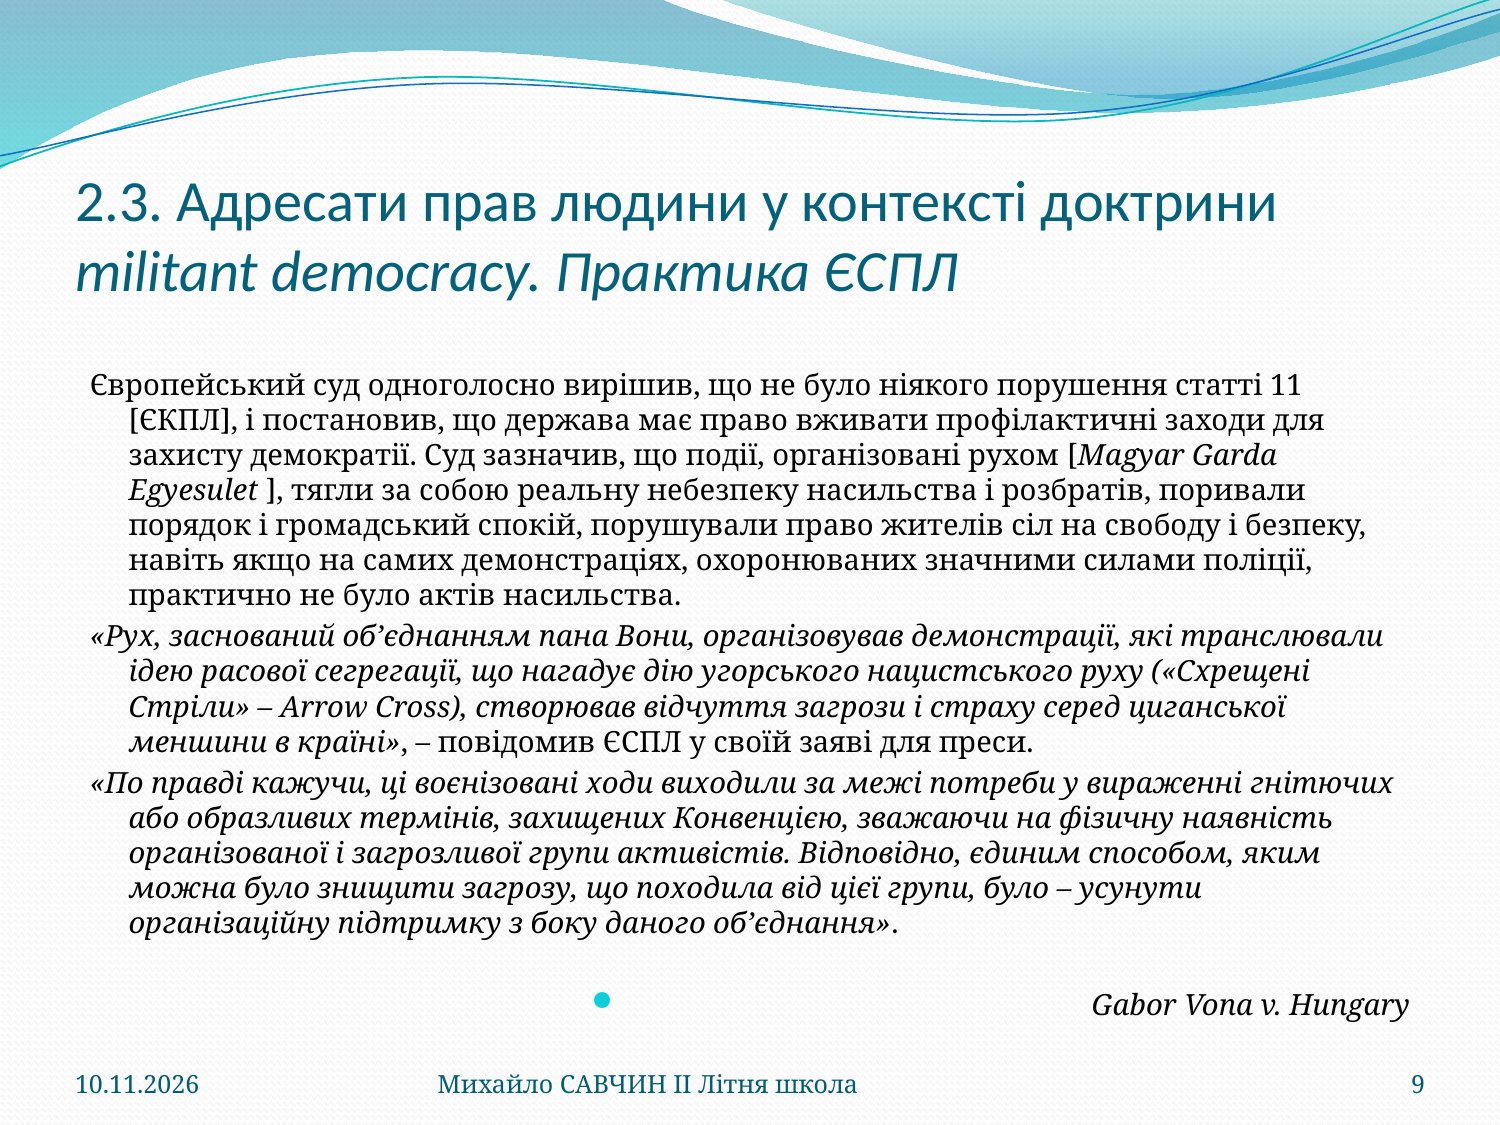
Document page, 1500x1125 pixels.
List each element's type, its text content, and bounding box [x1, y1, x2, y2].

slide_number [75, 1042, 425, 1103]
list Європейський суд одноголосно вирішив, що не було ніякого порушення статті 11 [ЄКПЛ], і постановив, що держава має право вживати профілактичні заходи для захисту демократії. Суд зазначив, що події, організовані рухом [Magyar Garda Egyesulet ], тягли за собою реальну небезпеку насильства і розбратів, поривали порядок і громадський спокій, порушували право жителів сіл на свободу і безпеку, навіть якщо на самих демонстраціях, охоронюваних значними силами поліції, практично не було актів насильства. «Рух, заснований об’єднанням пана Вони, організовував демонстрації, які транслювали ідею расової сегрегації, що нагадує дію угорського нацистського руху («Схрещені Стріли» – Arrow Cross), створював відчуття загрози і страху серед циганської меншини в країні», – повідомив ЄCПЛ у своїй заяві для преси. «По правді кажучи, ці воєнізовані ходи виходили за межі потреби у вираженні гнітючих або образливих термінів, захищених Конвенцією, зважаючи на фізичну наявність організованої і загрозливої групи активістів. Відповідно, єдиним способом, яким можна було знищити загрозу, що походила від цієї групи, було – усунути організаційну підтримку з боку даного об’єднання». Gabor Vona v. Hungary [75, 317, 1425, 1038]
title 2.3. Адресати прав людини у контексті доктрини militant democracy. Практика ЄСПЛ [75, 115, 1425, 303]
footer Михайло САВЧИН ІІ Літня школа [437, 1042, 988, 1103]
slide_number 9 [1299, 1042, 1425, 1103]
